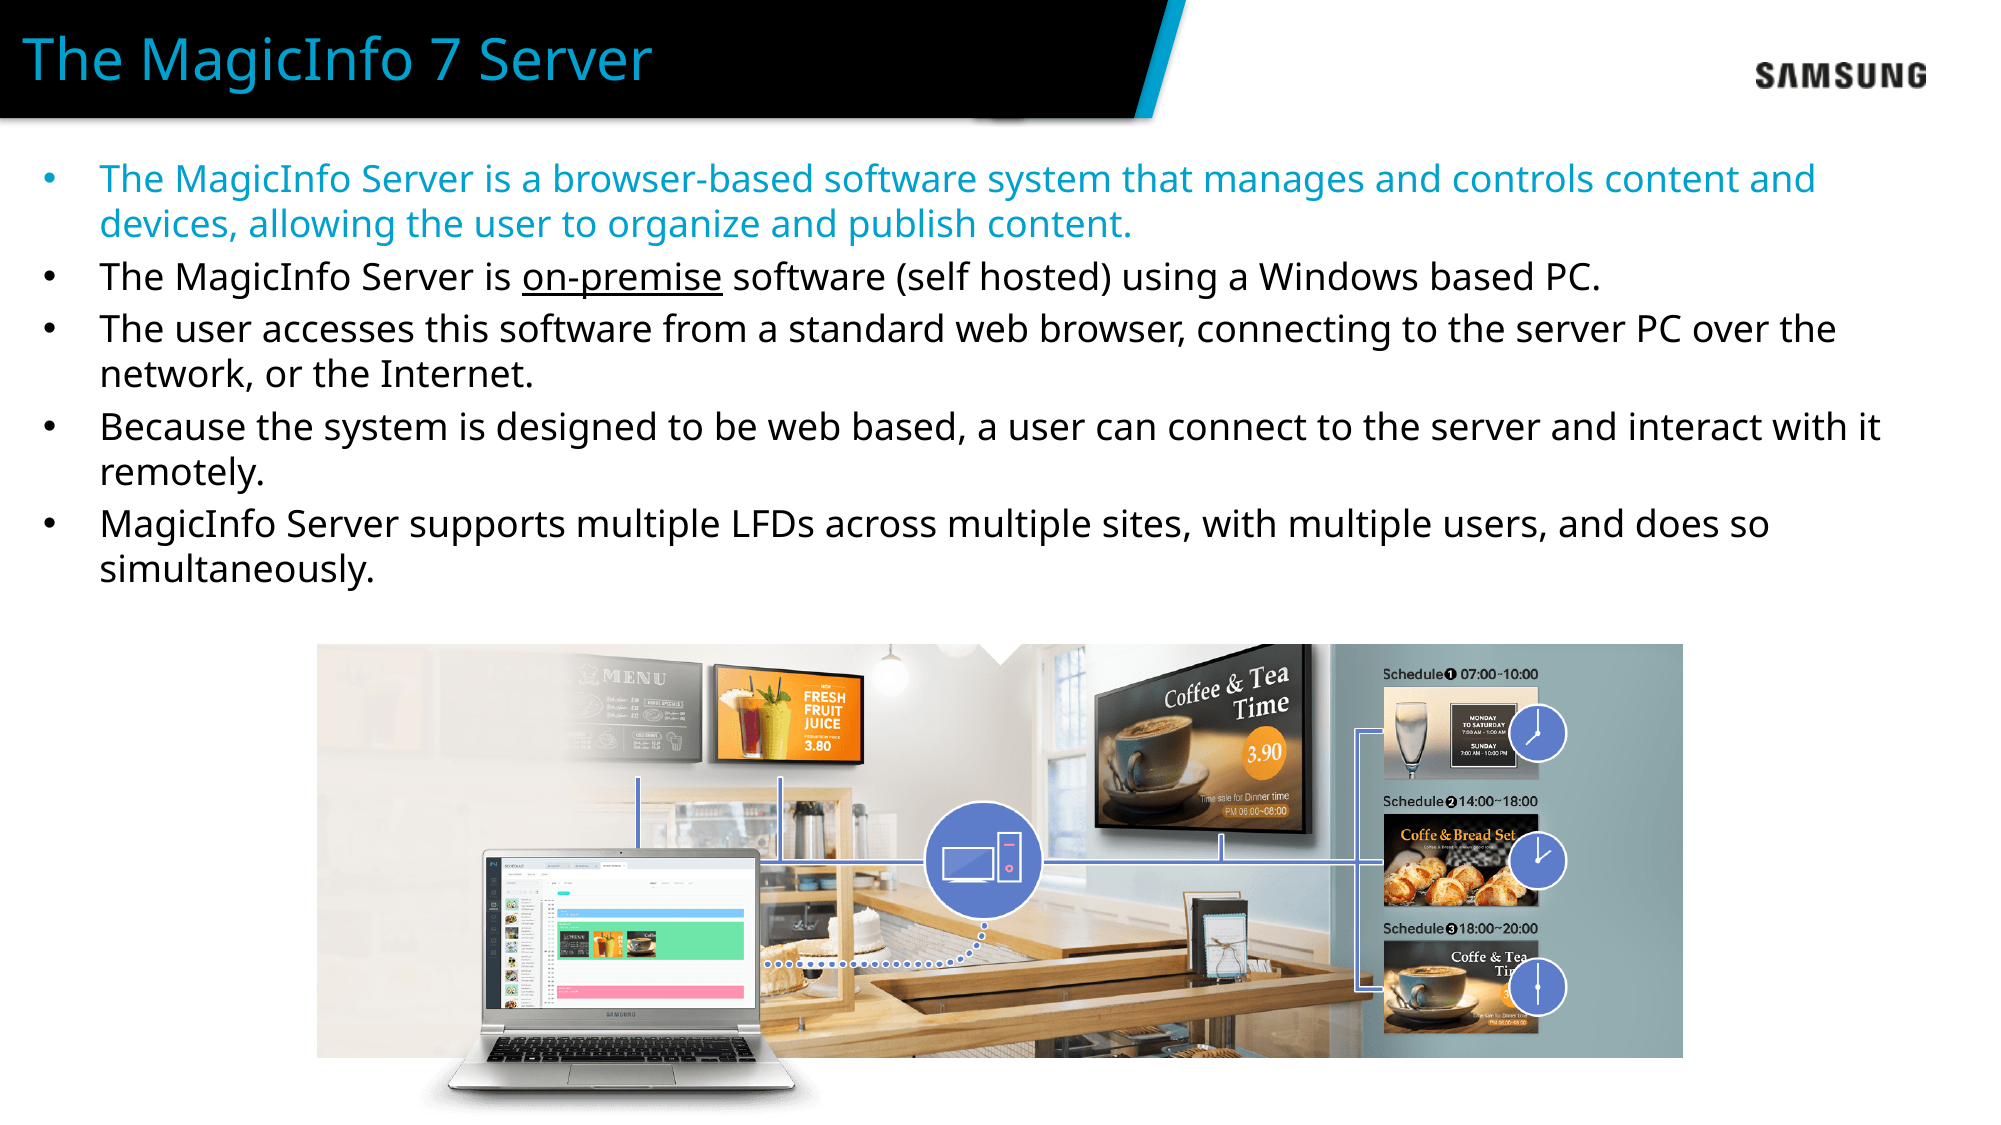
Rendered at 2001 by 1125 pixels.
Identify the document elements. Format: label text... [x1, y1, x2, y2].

title The MagicInfo 7 Server [8, 6, 1125, 109]
list The MagicInfo Server is a browser-based software system that manages and controls content and devices, allowing the user to organize and publish content. The MagicInfo Server is on-premise software (self hosted) using a Windows based PC. The user accesses this software from a standard web browser, connecting to the server PC over the network, or the Internet. Because the system is designed to be web based, a user can connect to the server and interact with it remotely. MagicInfo Server supports multiple LFDs across multiple sites, with multiple users, and does so simultaneously. [28, 147, 1972, 1042]
picture [1756, 62, 1926, 89]
picture [316, 644, 1684, 1120]
